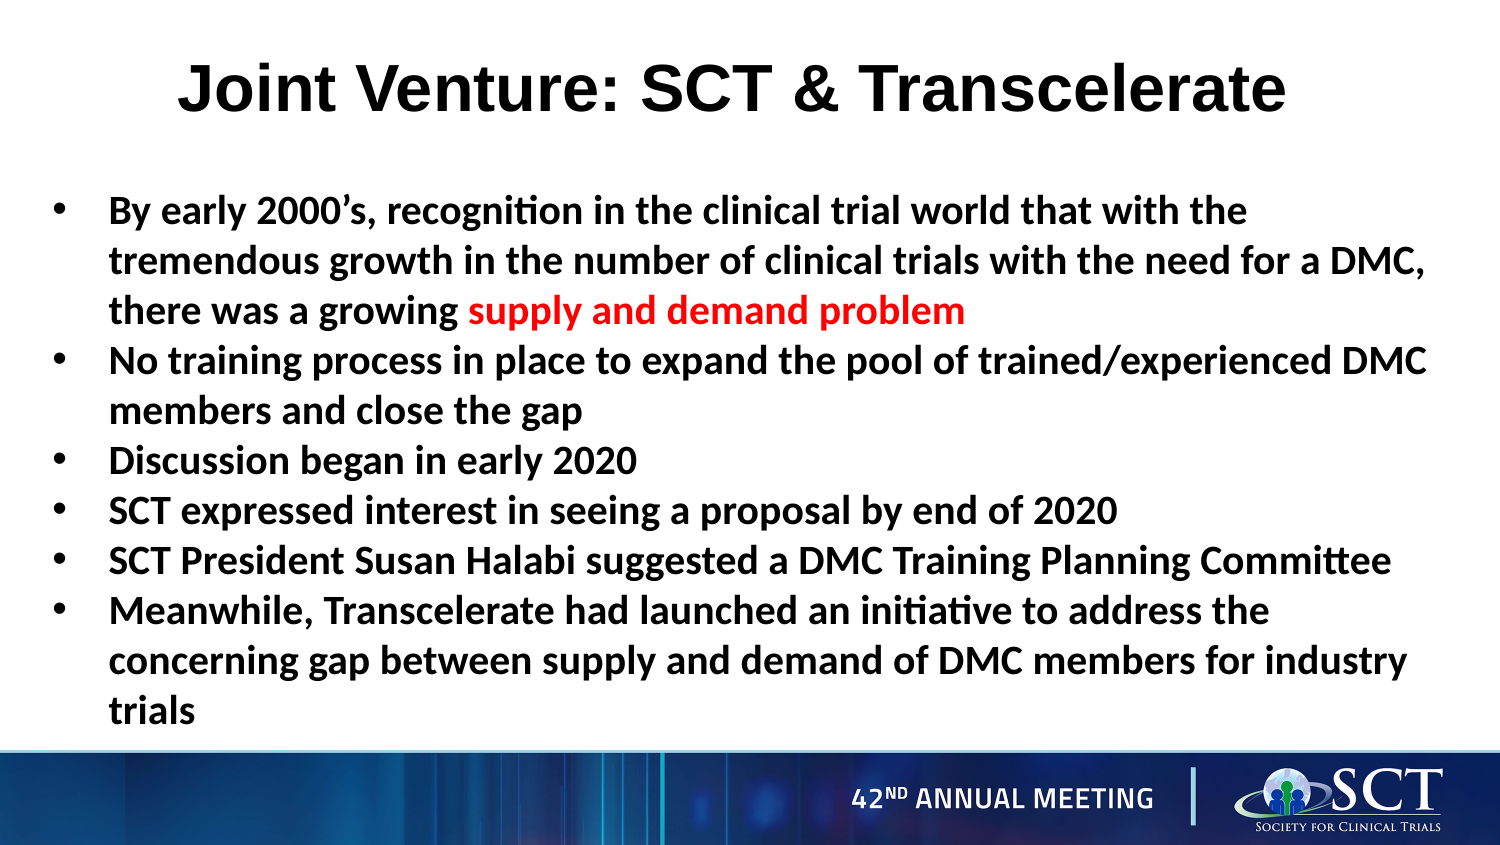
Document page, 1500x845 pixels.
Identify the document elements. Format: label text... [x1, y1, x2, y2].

text_box Joint Venture: SCT & Transcelerate [60, 37, 1407, 133]
picture [0, 750, 1500, 845]
text_box By early 2000’s, recognition in the clinical trial world that with the tremendous growth in the number of clinical trials with the need for a DMC, there was a growing supply and demand problem No training process in place to expand the pool of trained/experienced DMC members and close the gap Discussion began in early 2020 SCT expressed interest in seeing a proposal by end of 2020 SCT President Susan Halabi suggested a DMC Training Planning Committee Meanwhile, Transcelerate had launched an initiative to address the concerning gap between supply and demand of DMC members for industry trials [37, 175, 1465, 741]
